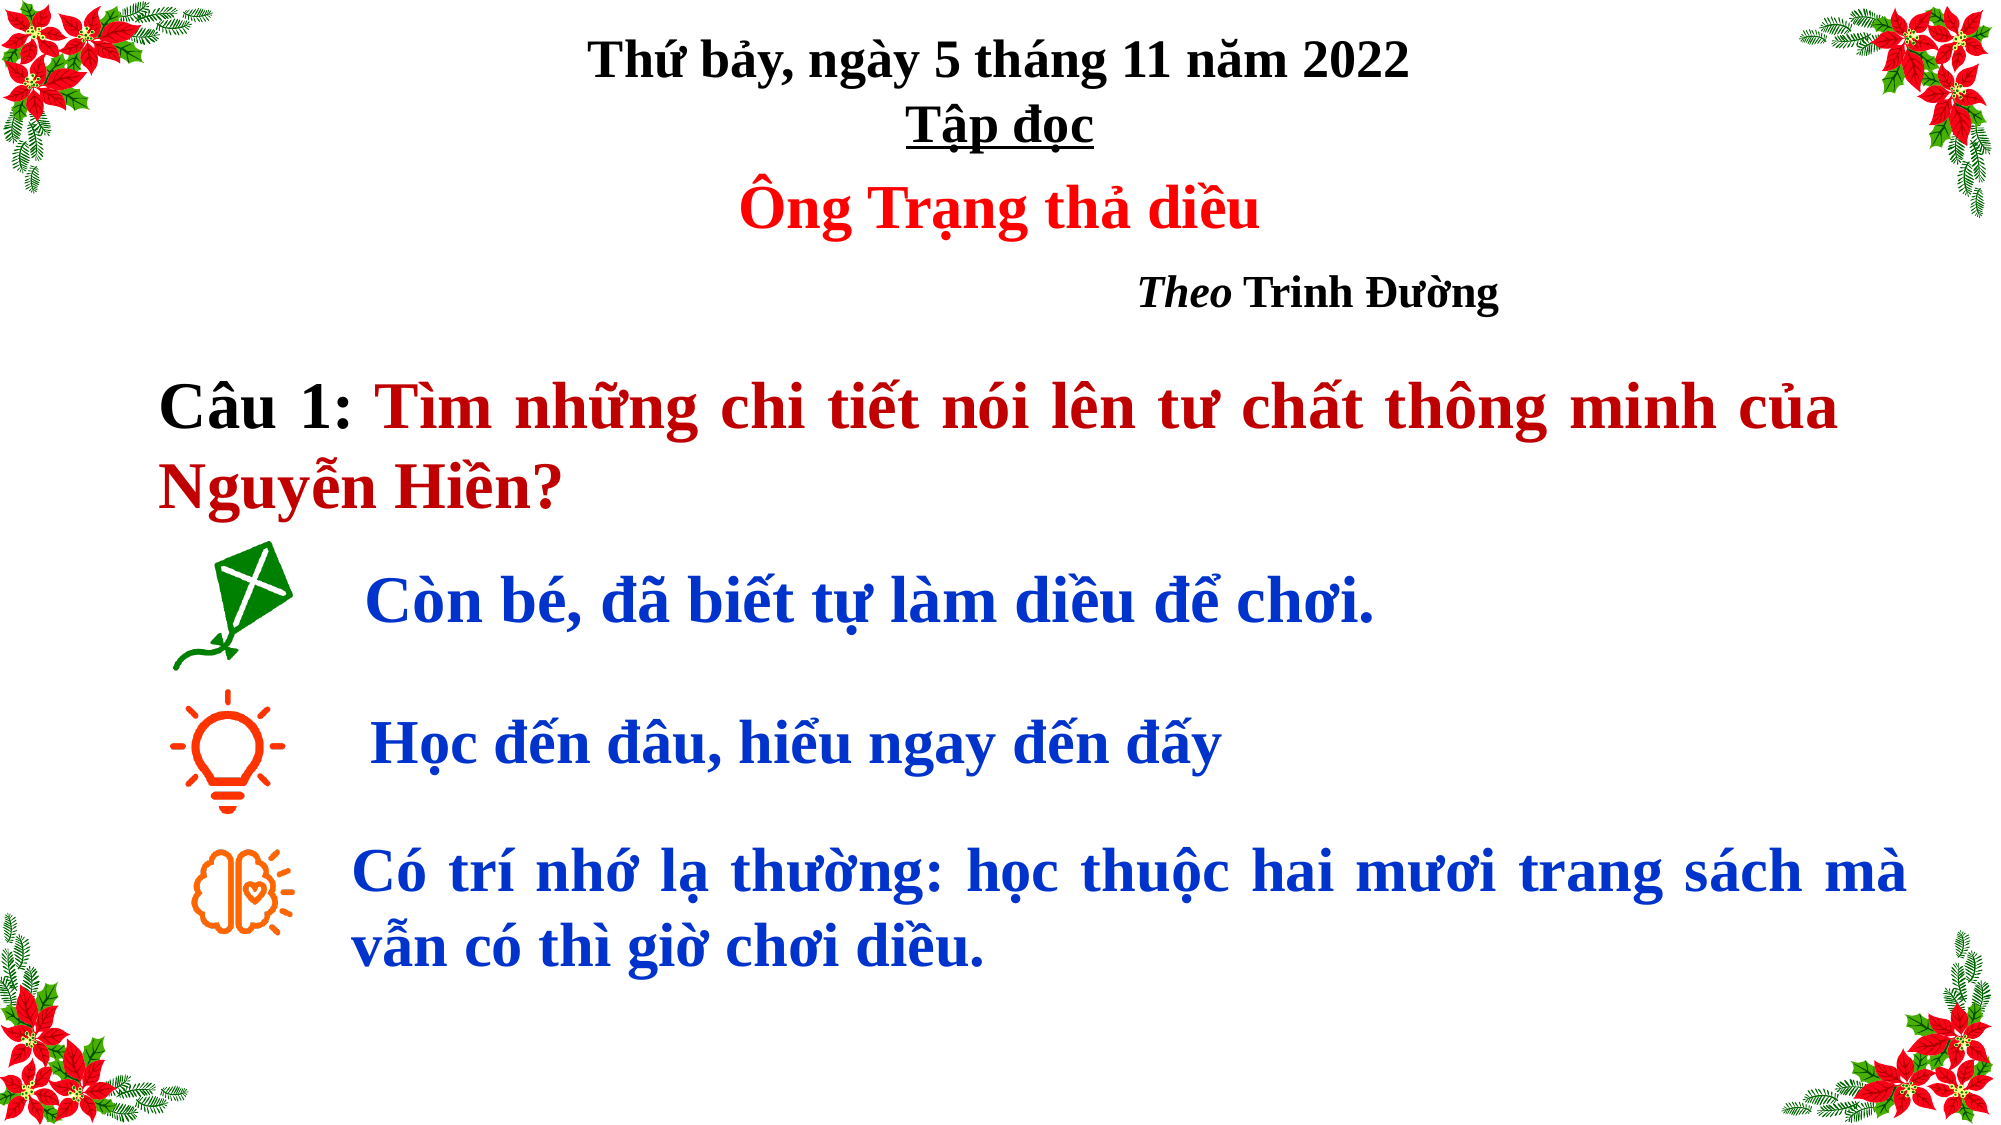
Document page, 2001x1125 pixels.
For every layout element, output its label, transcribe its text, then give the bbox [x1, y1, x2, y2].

picture [166, 538, 301, 673]
picture [1780, 929, 1994, 1125]
text_box Thứ bảy, ngày 5 tháng 11 năm 2022 Tập đọc Ông Trạng thả diều Theo Trinh Đường [324, 136, 1675, 300]
text_box Có trí nhớ lạ thường: học thuộc hai mươi trang sách mà vẫn có thì giờ chơi diều. [336, 821, 1924, 986]
picture [0, 0, 214, 194]
picture [158, 683, 297, 822]
text_box Học đến đâu, hiểu ngay đến đấy [356, 693, 1733, 784]
picture [1789, 14, 2000, 210]
picture [0, 832, 295, 1116]
text_box Câu 1: Tìm những chi tiết nói lên tư chất thông minh của Nguyễn Hiền? [131, 329, 1869, 556]
text_box Còn bé, đã biết tự làm diều để chơi. [350, 556, 1727, 643]
